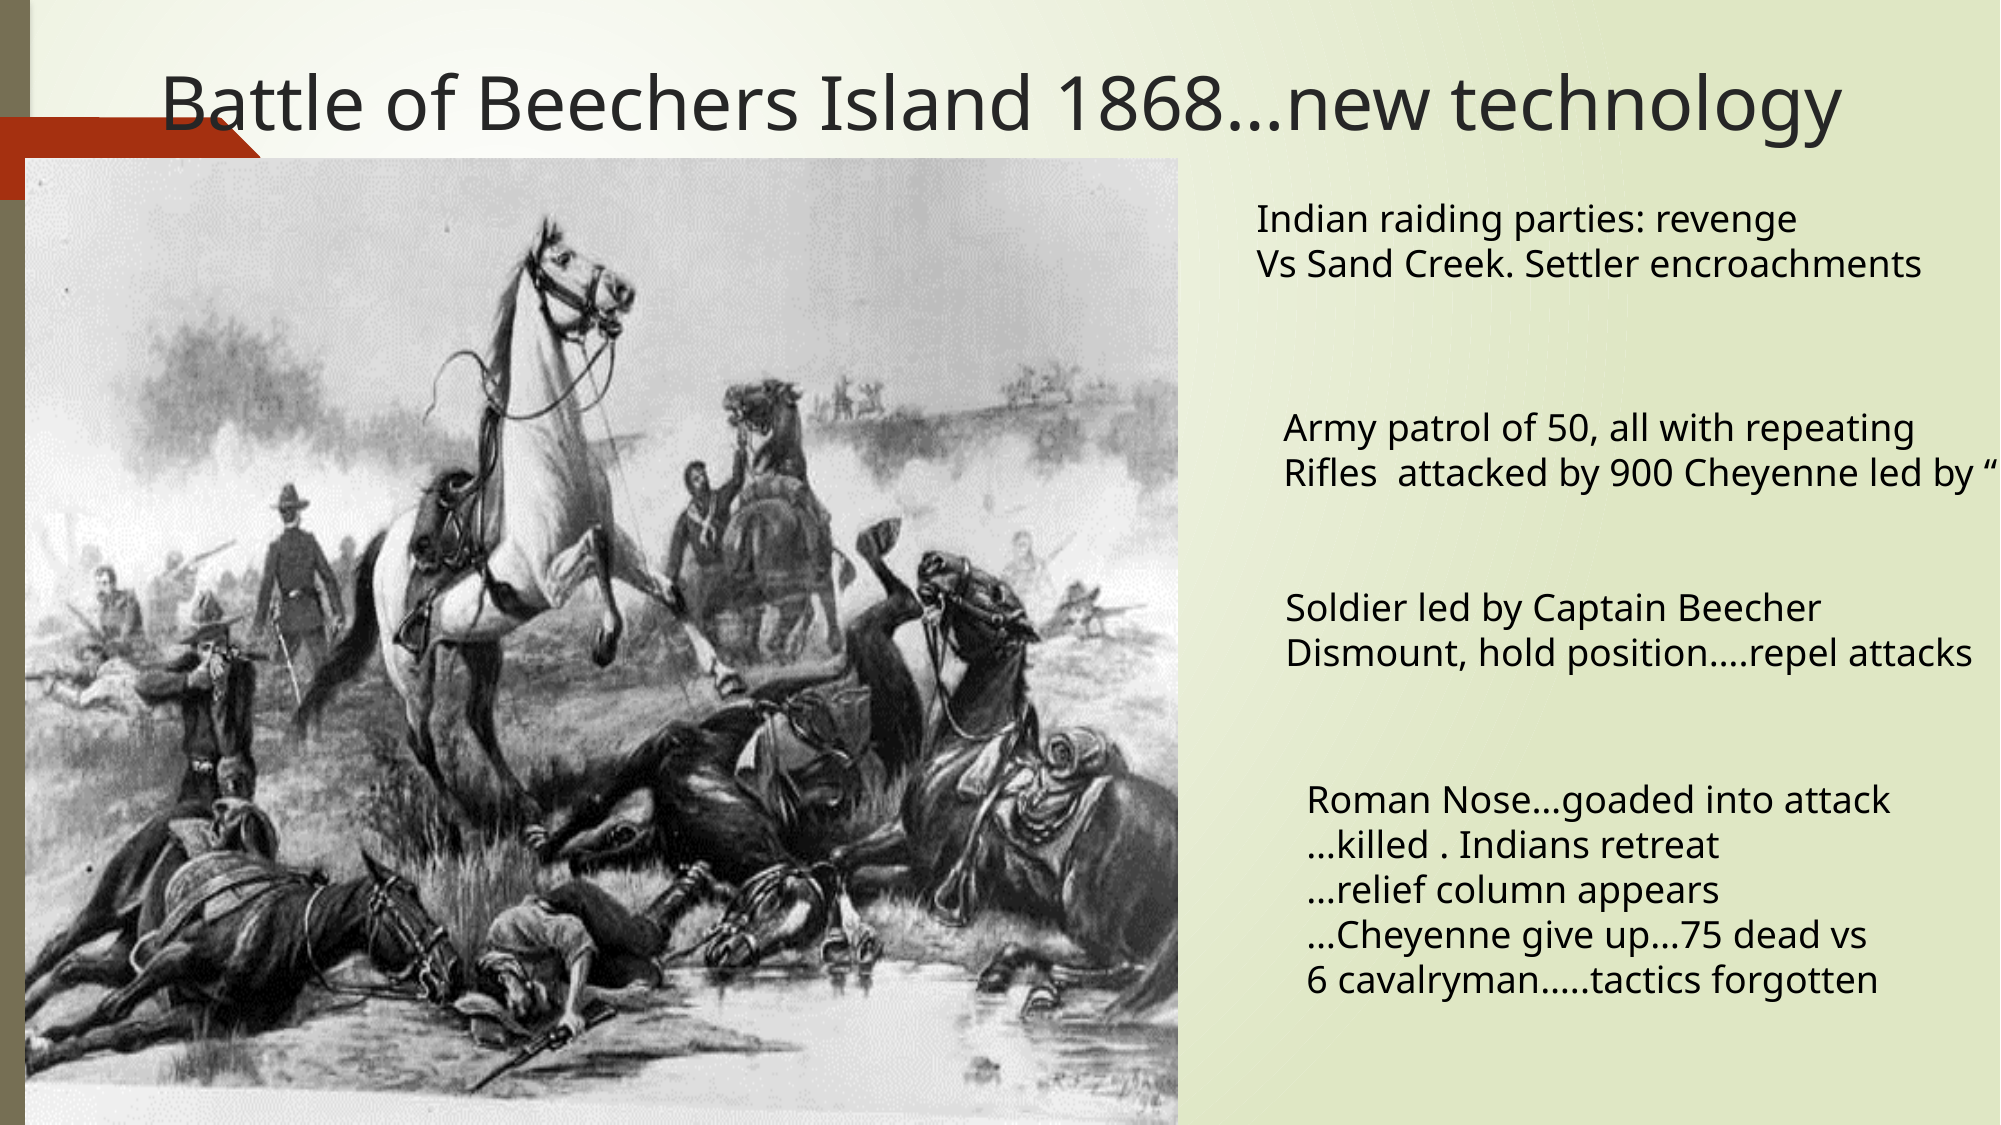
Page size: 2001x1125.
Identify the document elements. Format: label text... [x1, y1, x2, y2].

title Battle of Beechers Island 1868…new technology [144, 47, 1959, 259]
picture [24, 158, 1179, 1125]
text_box Indian raiding parties: revenge Vs Sand Creek. Settler encroachments [1241, 187, 1939, 293]
text_box Soldier led by Captain Beecher Dismount, hold position….repel attacks [1270, 576, 1989, 682]
text_box Roman Nose…goaded into attack …killed . Indians retreat …relief column appears …Cheyenne give up…75 dead vs 6 cavalryman…..tactics forgotten [1291, 769, 1907, 1009]
text_box Army patrol of 50, all with repeating Rifles attacked by 900 Cheyenne led by “Roman Nose” [1268, 397, 2000, 502]
